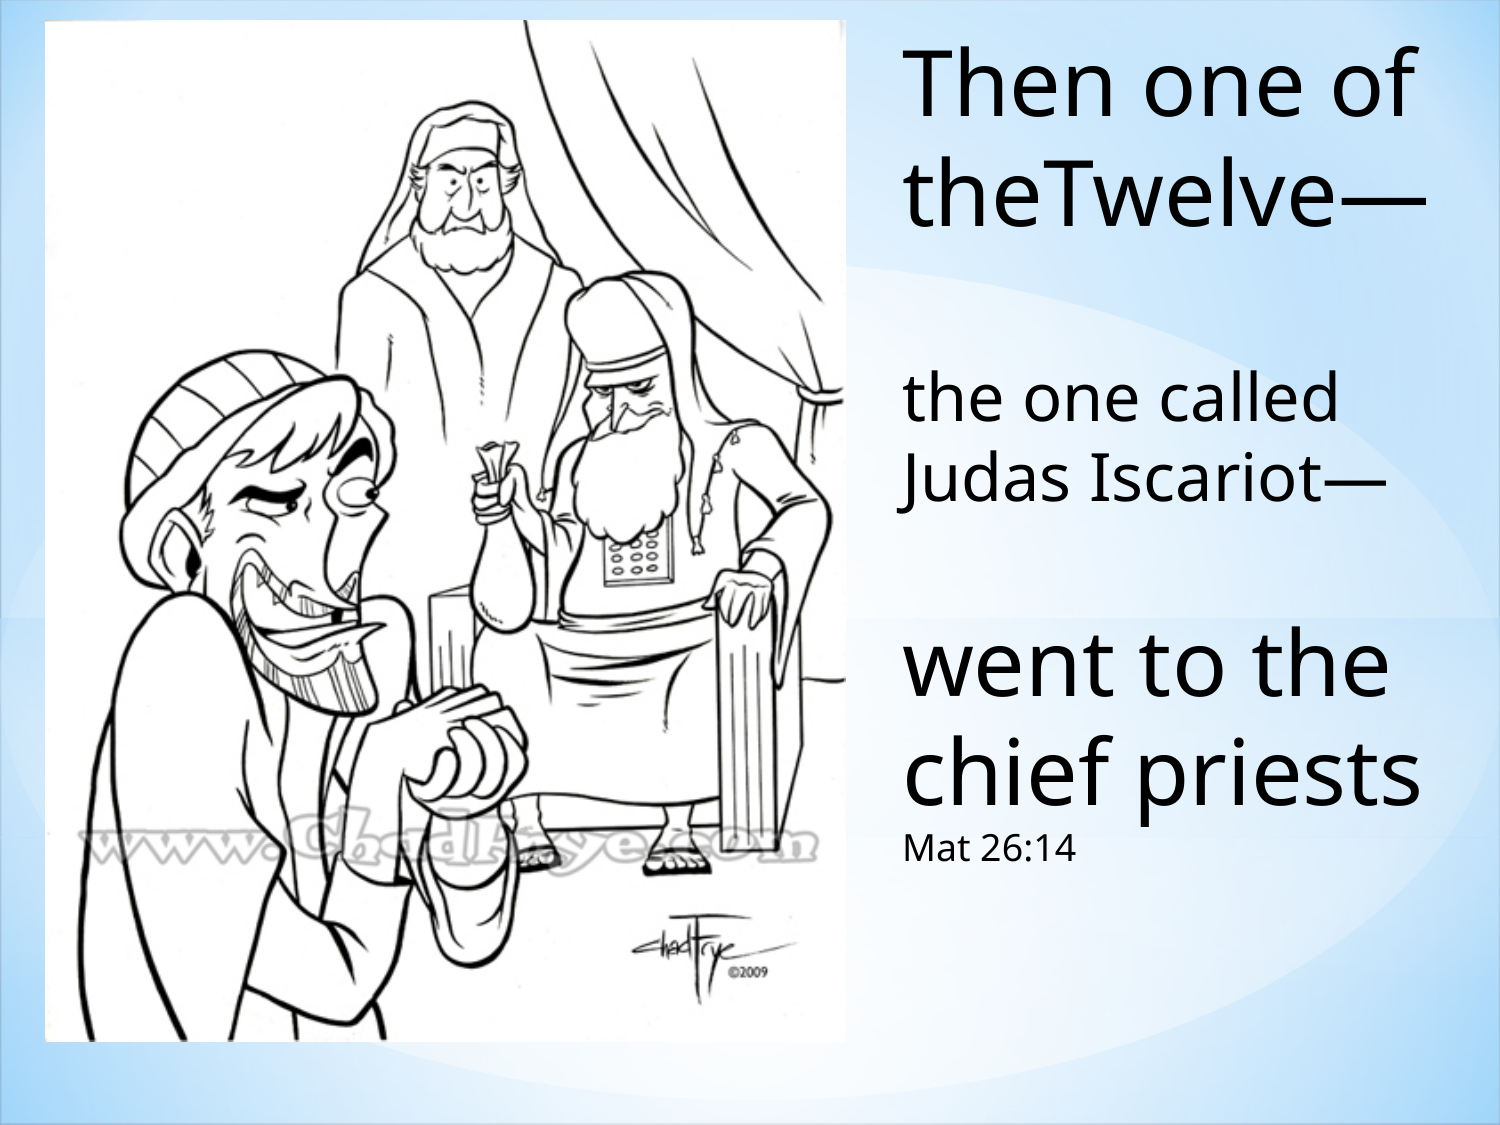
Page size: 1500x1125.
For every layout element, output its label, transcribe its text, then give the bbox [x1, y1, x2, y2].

text_box Then one of theTwelve— the one called Judas Iscariot— went to the chief priests Mat 26:14 [887, 17, 1500, 877]
picture [45, 20, 846, 1042]
